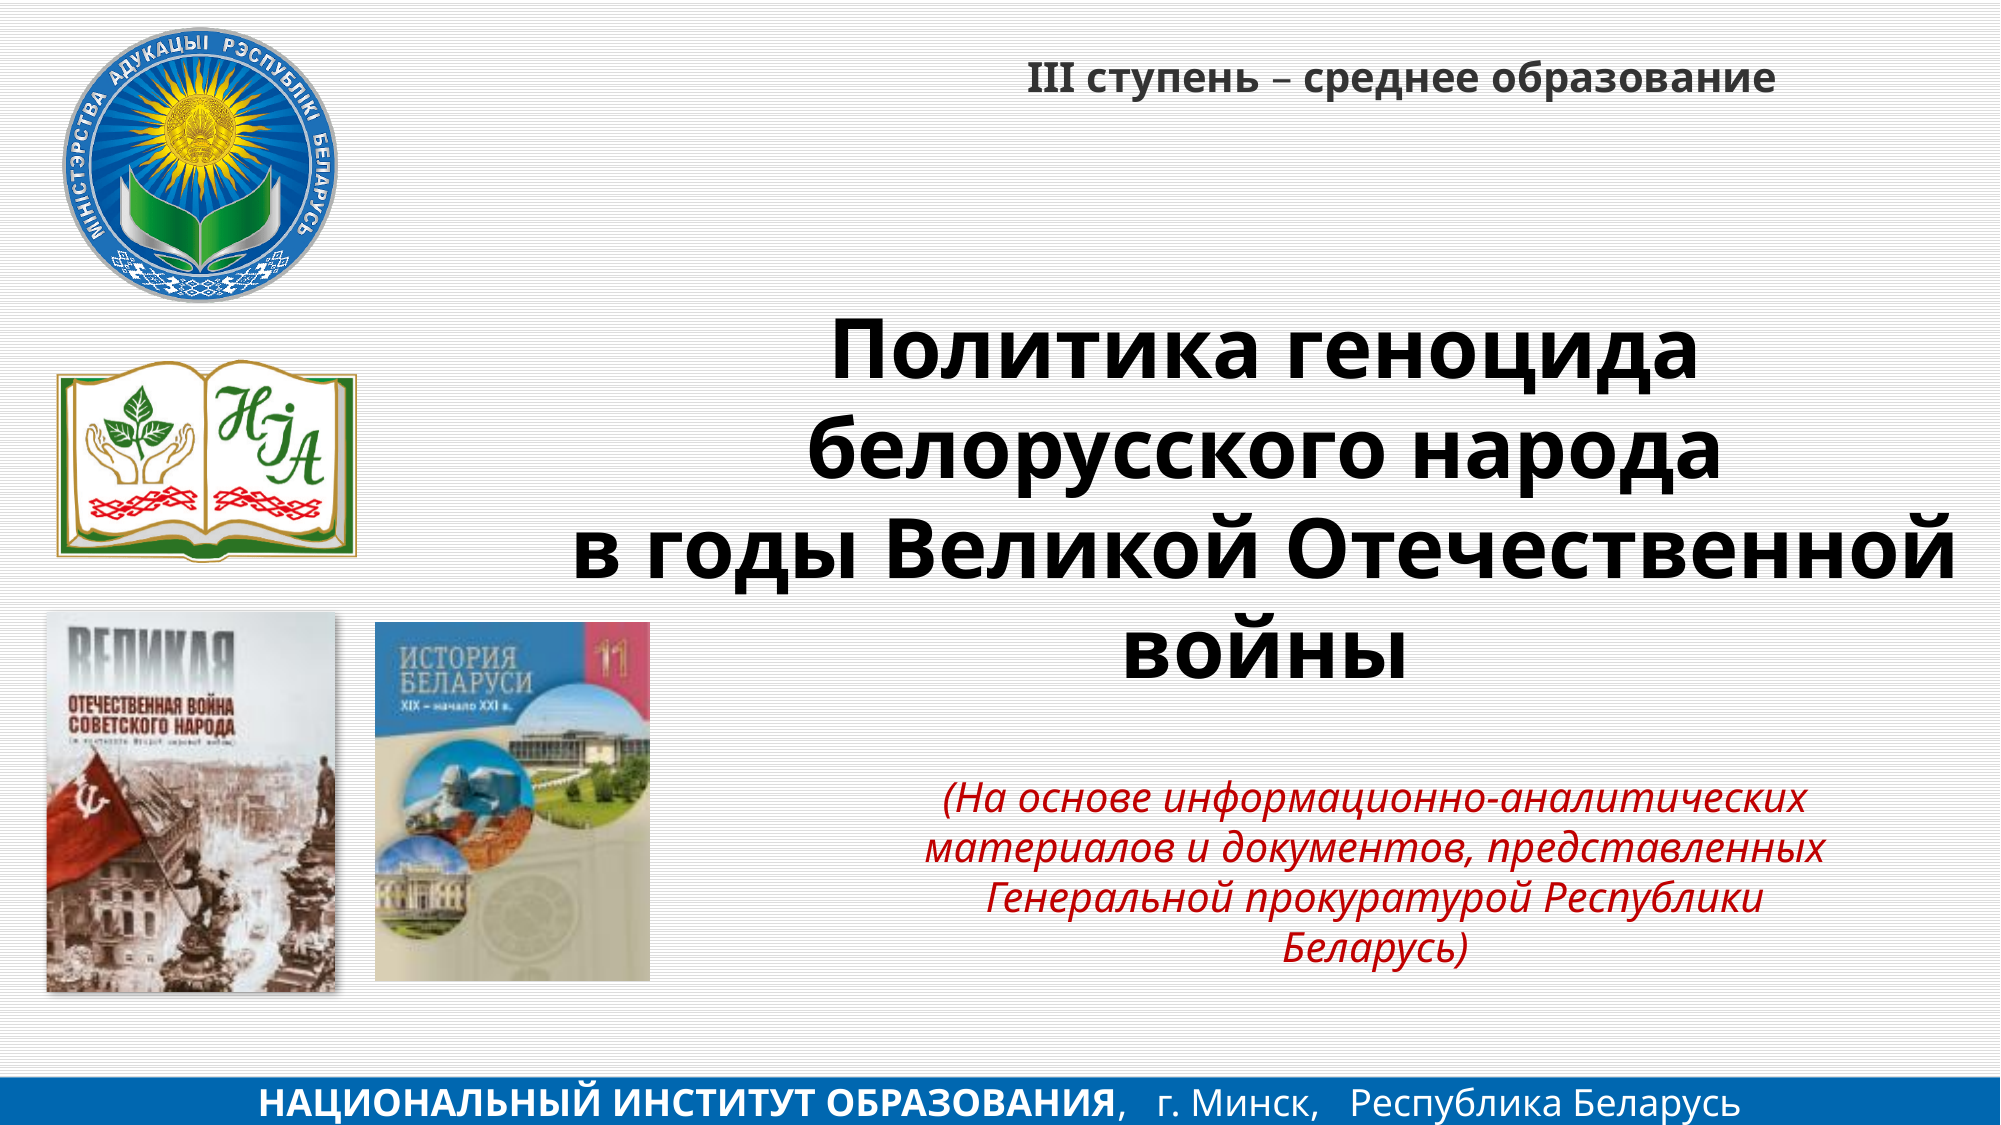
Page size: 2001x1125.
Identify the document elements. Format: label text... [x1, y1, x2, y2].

text_box НАЦИОНАЛЬНЫЙ ИНСТИТУТ ОБРАЗОВАНИЯ, г. Минск, Республика Беларусь [0, 1075, 2000, 1125]
picture [46, 612, 336, 992]
text_box III ступень – среднее образование [1012, 43, 1938, 109]
picture [56, 359, 357, 563]
text_box Политика геноцида белорусского народа в годы Великой Отечественной войны [529, 287, 2000, 703]
text_box (На основе информационно-аналитических материалов и документов, представленных Генеральной прокуратурой Республики Беларусь) [874, 763, 1876, 979]
picture [374, 622, 651, 981]
picture [62, 27, 338, 304]
